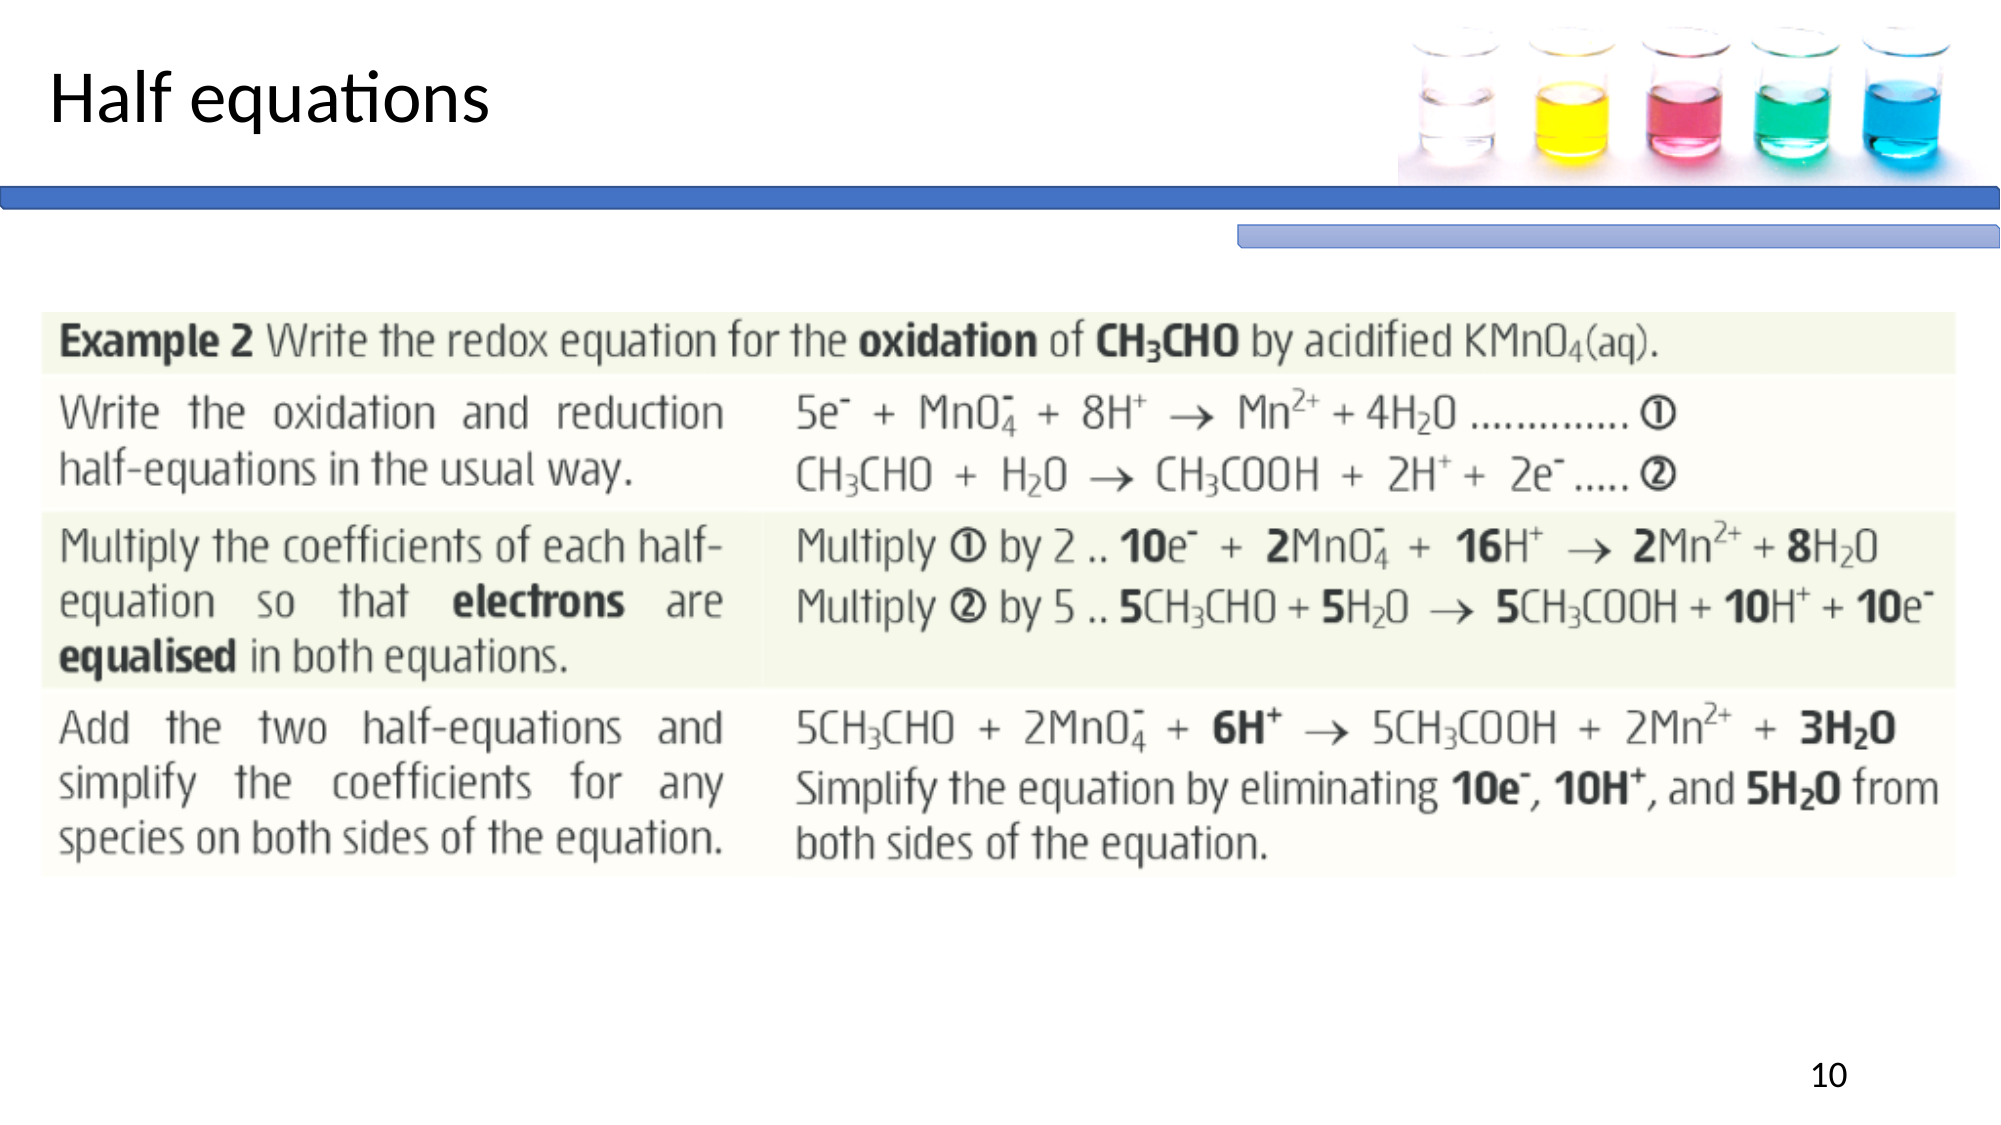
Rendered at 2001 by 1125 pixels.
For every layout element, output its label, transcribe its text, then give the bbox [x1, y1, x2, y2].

text_box [0, 185, 2000, 210]
picture [34, 312, 1957, 877]
slide_number 10 [1412, 1042, 1863, 1103]
picture [1398, 0, 2000, 187]
text_box Half equations [34, 40, 1324, 146]
text_box [1237, 224, 2000, 249]
